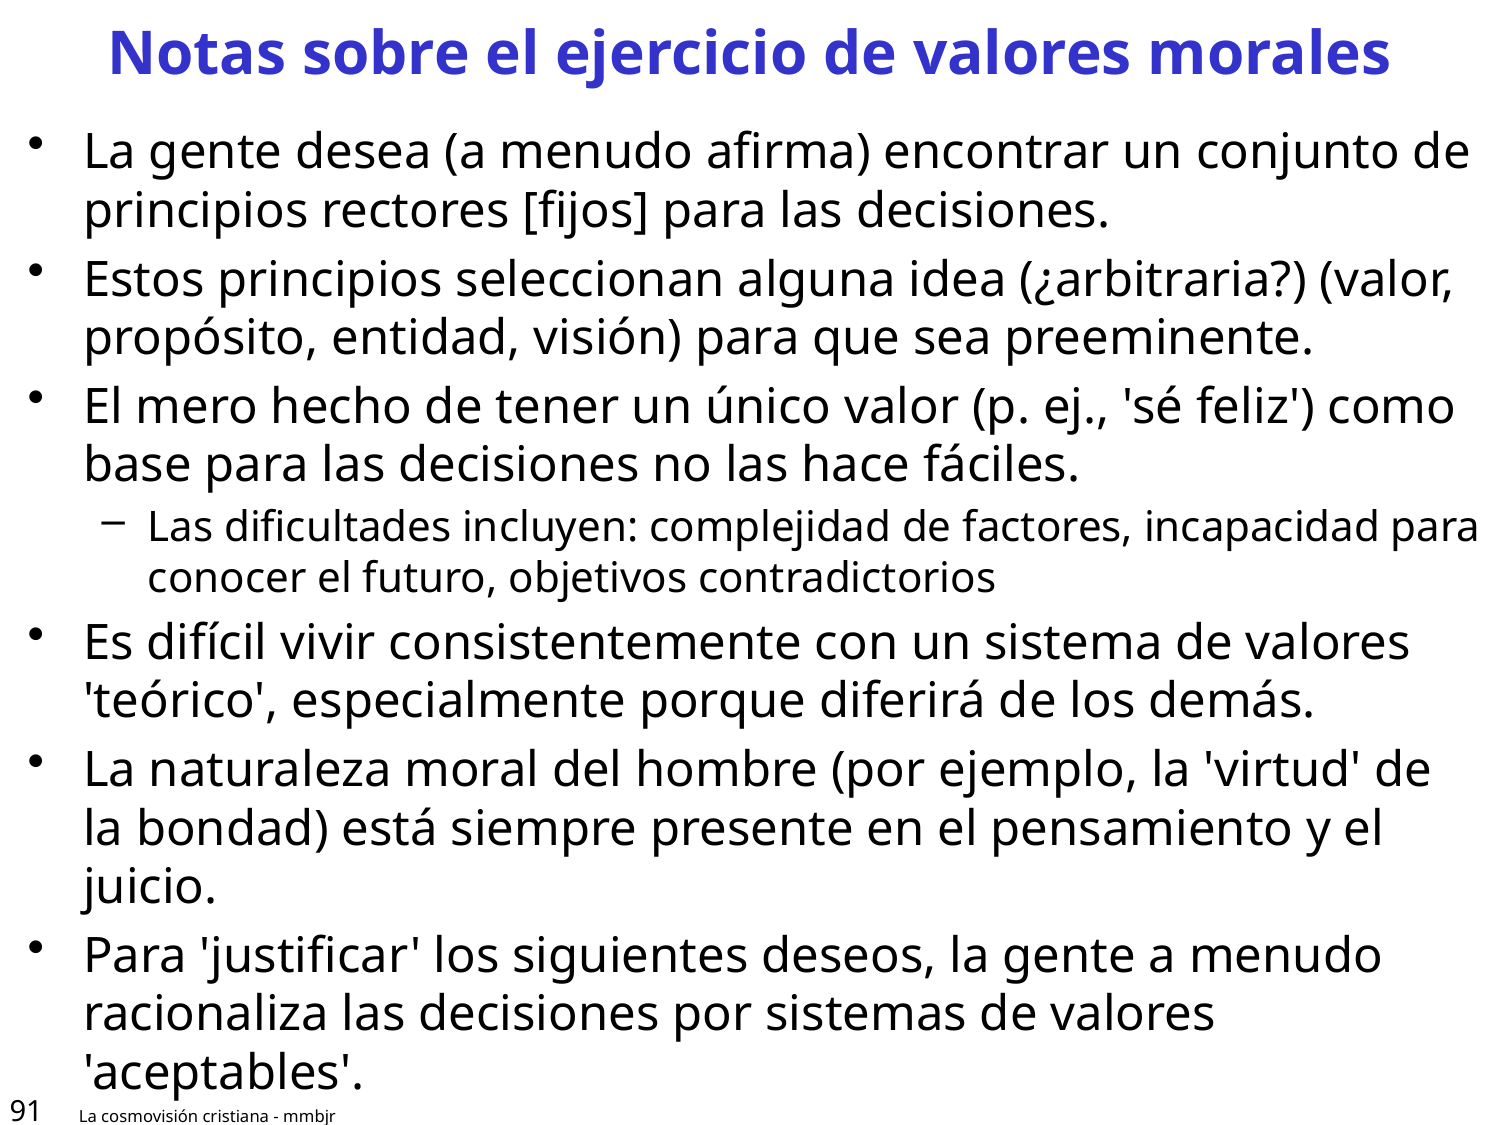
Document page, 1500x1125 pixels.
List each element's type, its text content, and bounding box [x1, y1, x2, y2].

slide_number 91 [0, 1084, 307, 1125]
list La gente desea (a menudo afirma) encontrar un conjunto de principios rectores [fijos] para las decisiones. Estos principios seleccionan alguna idea (¿arbitraria?) (valor, propósito, entidad, visión) para que sea preeminente. El mero hecho de tener un único valor (p. ej., 'sé feliz') como base para las decisiones no las hace fáciles. Las dificultades incluyen: complejidad de factores, incapacidad para conocer el futuro, objetivos contradictorios Es difícil vivir consistentemente con un sistema de valores 'teórico', especialmente porque diferirá de los demás. La naturaleza moral del hombre (por ejemplo, la 'virtud' de la bondad) está siempre presente en el pensamiento y el juicio. Para 'justificar' los siguientes deseos, la gente a menudo racionaliza las decisiones por sistemas de valores 'aceptables'. [12, 112, 1500, 1125]
slide_number La cosmovisión cristiana - mmbjr [307, 1097, 477, 1125]
title Notas sobre el ejercicio de valores morales [0, 0, 1500, 100]
